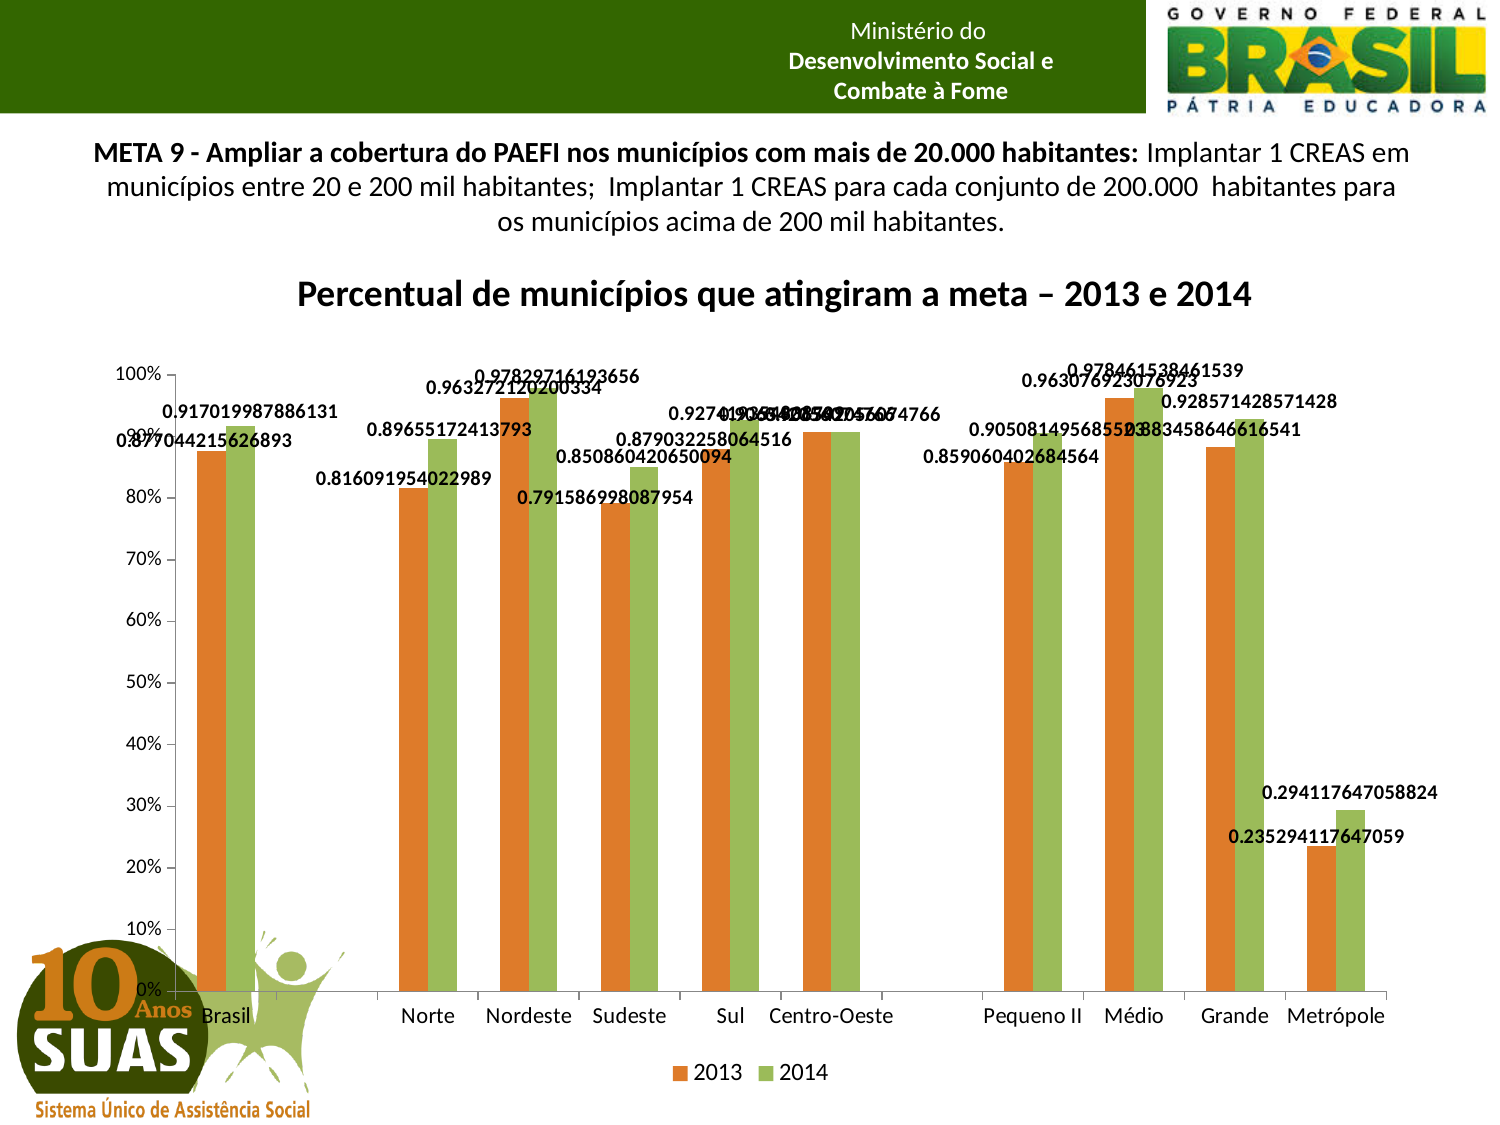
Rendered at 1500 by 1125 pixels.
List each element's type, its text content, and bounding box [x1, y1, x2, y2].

picture [1146, 0, 1500, 120]
title META 9 - Ampliar a cobertura do PAEFI nos municípios com mais de 20.000 habitantes: Implantar 1 CREAS em municípios entre 20 e 200 mil habitantes; Implantar 1 CREAS para cada conjunto de 200.000 habitantes para os municípios acima de 200 mil habitantes. [76, 125, 1427, 313]
chart [88, 349, 1439, 1093]
picture [0, 920, 361, 1125]
text_box Percentual de municípios que atingiram a meta – 2013 e 2014 [277, 261, 1282, 322]
